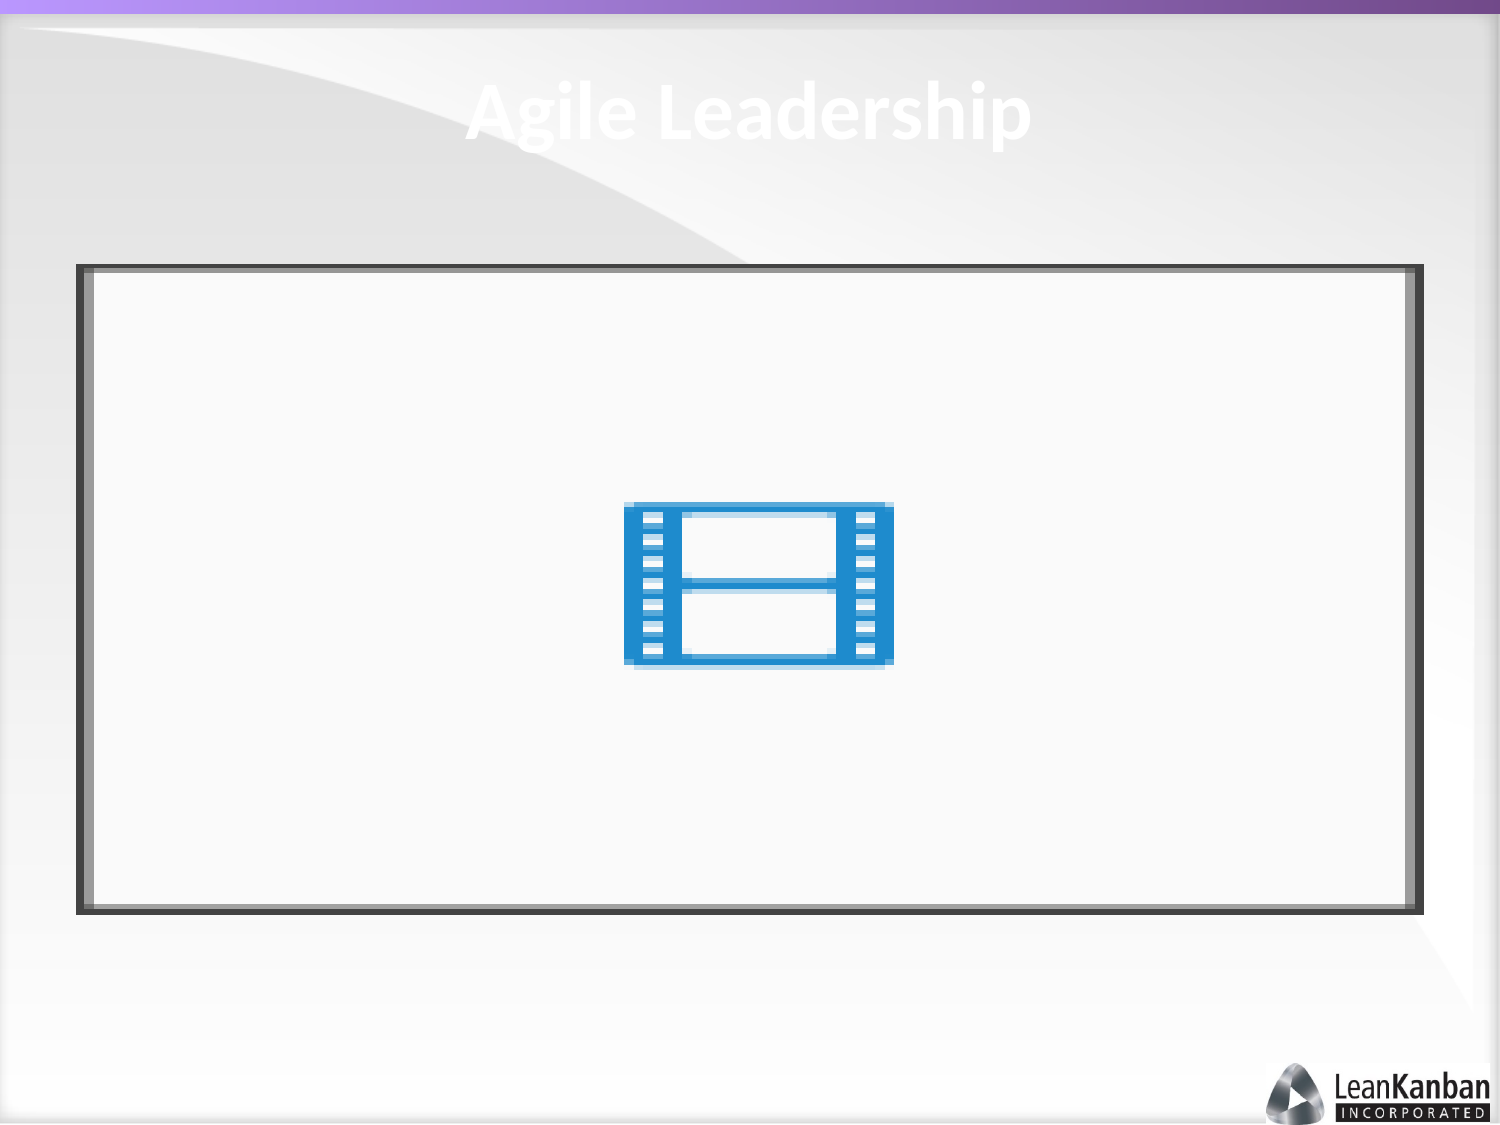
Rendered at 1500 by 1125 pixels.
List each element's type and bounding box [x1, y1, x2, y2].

list [0, 0, 1500, 1125]
